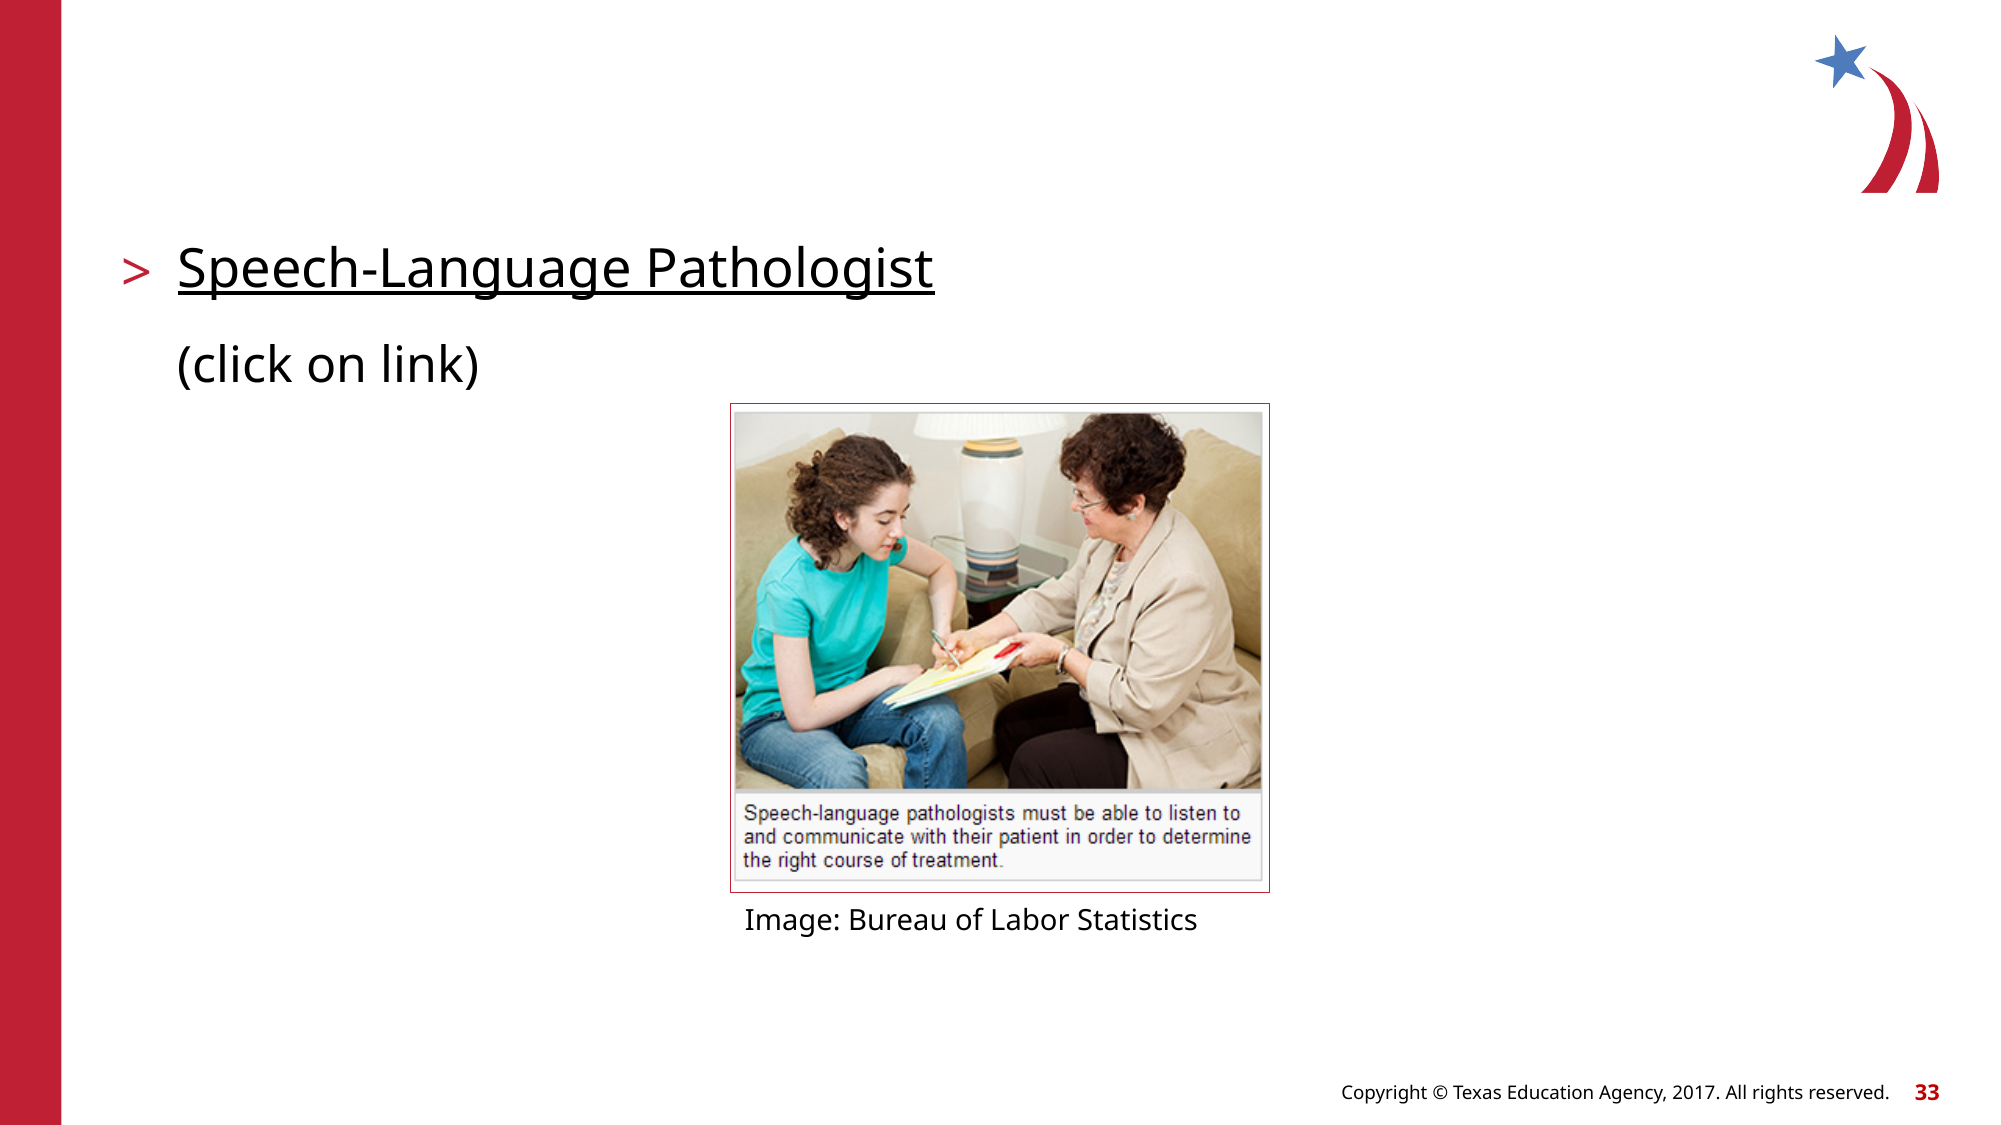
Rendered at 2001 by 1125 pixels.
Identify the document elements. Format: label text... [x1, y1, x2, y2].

picture [731, 404, 1269, 892]
text_box Image: Bureau of Labor Statistics [730, 894, 1218, 944]
list Speech-Language Pathologist (click on link) [121, 233, 1884, 1010]
picture [1814, 34, 1939, 193]
